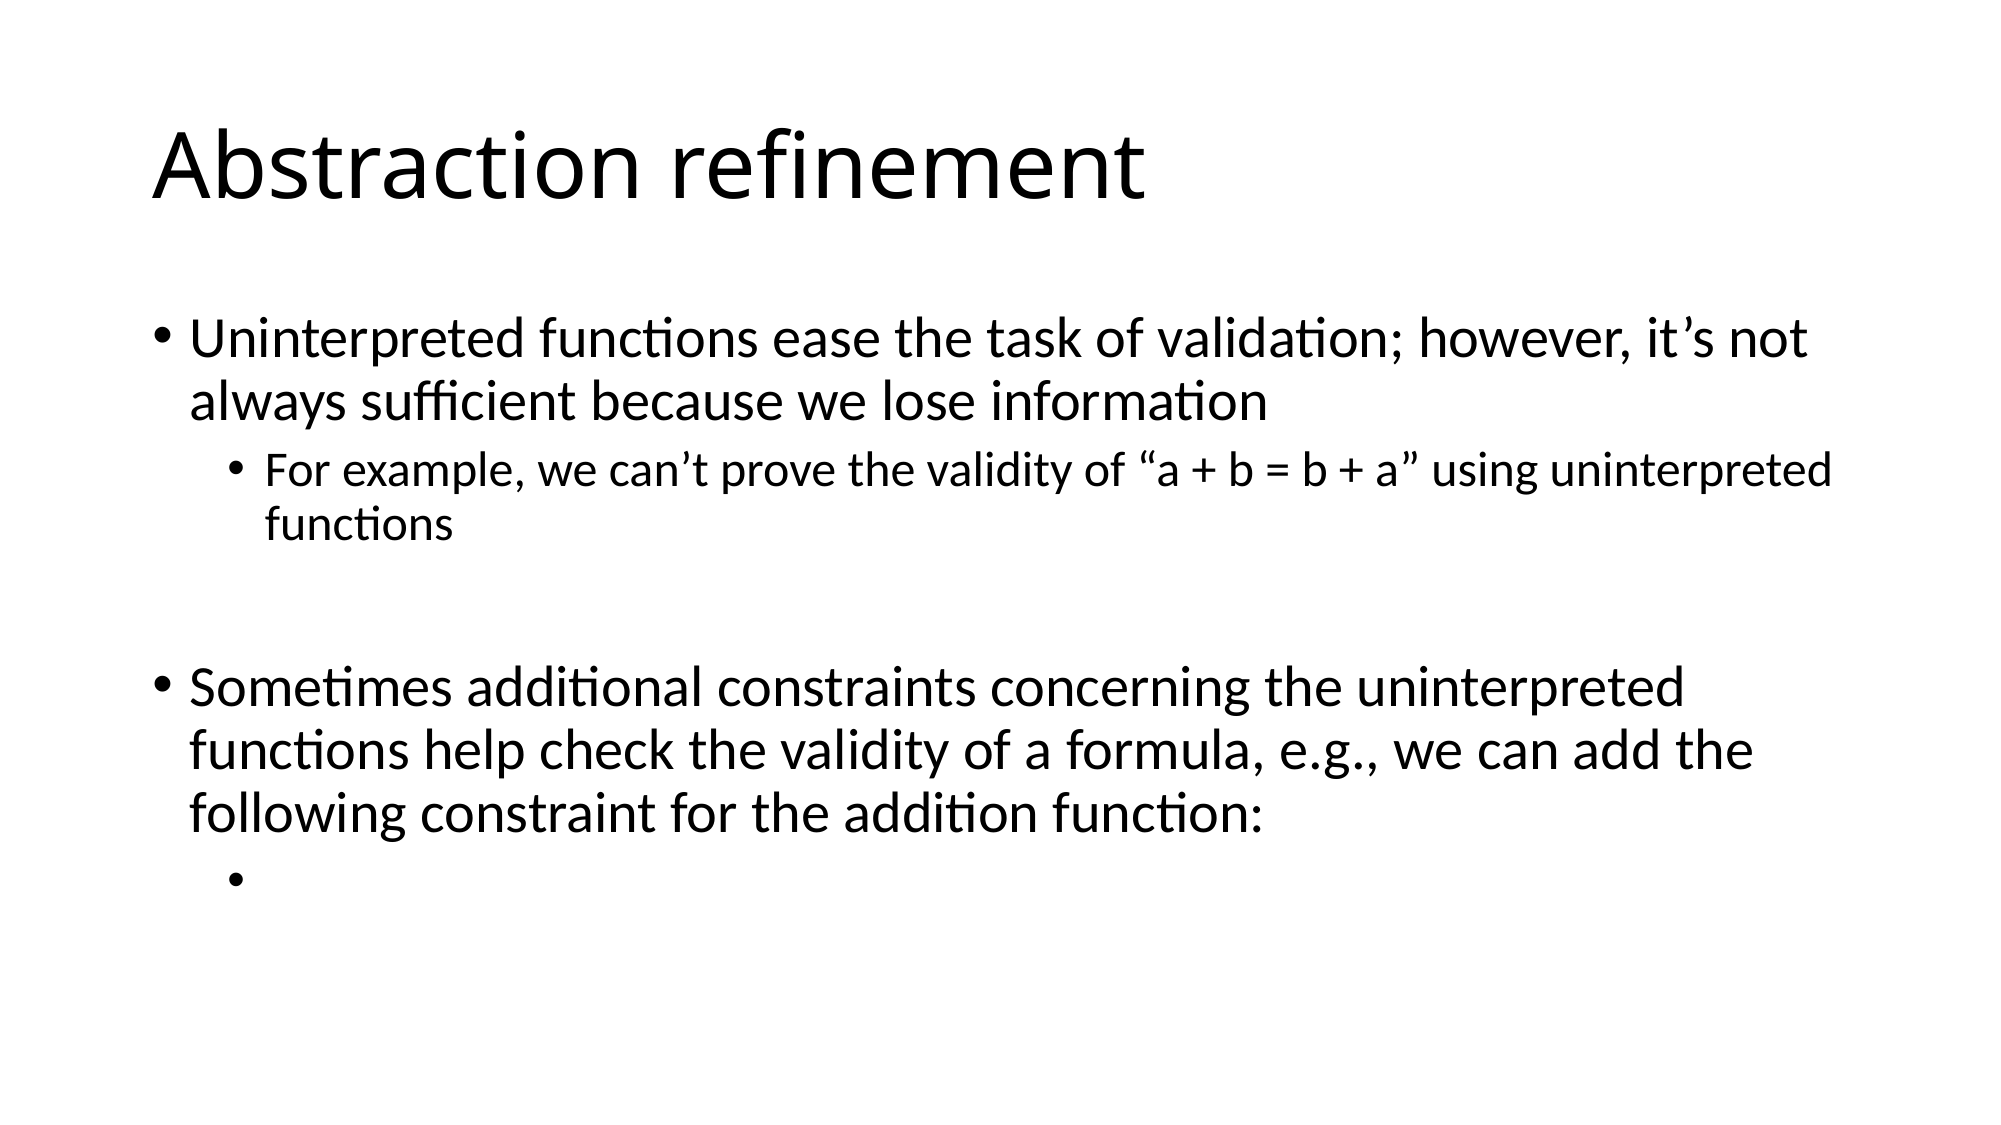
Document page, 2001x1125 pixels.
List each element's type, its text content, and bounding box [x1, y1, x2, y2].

title Abstraction refinement [137, 59, 1863, 278]
